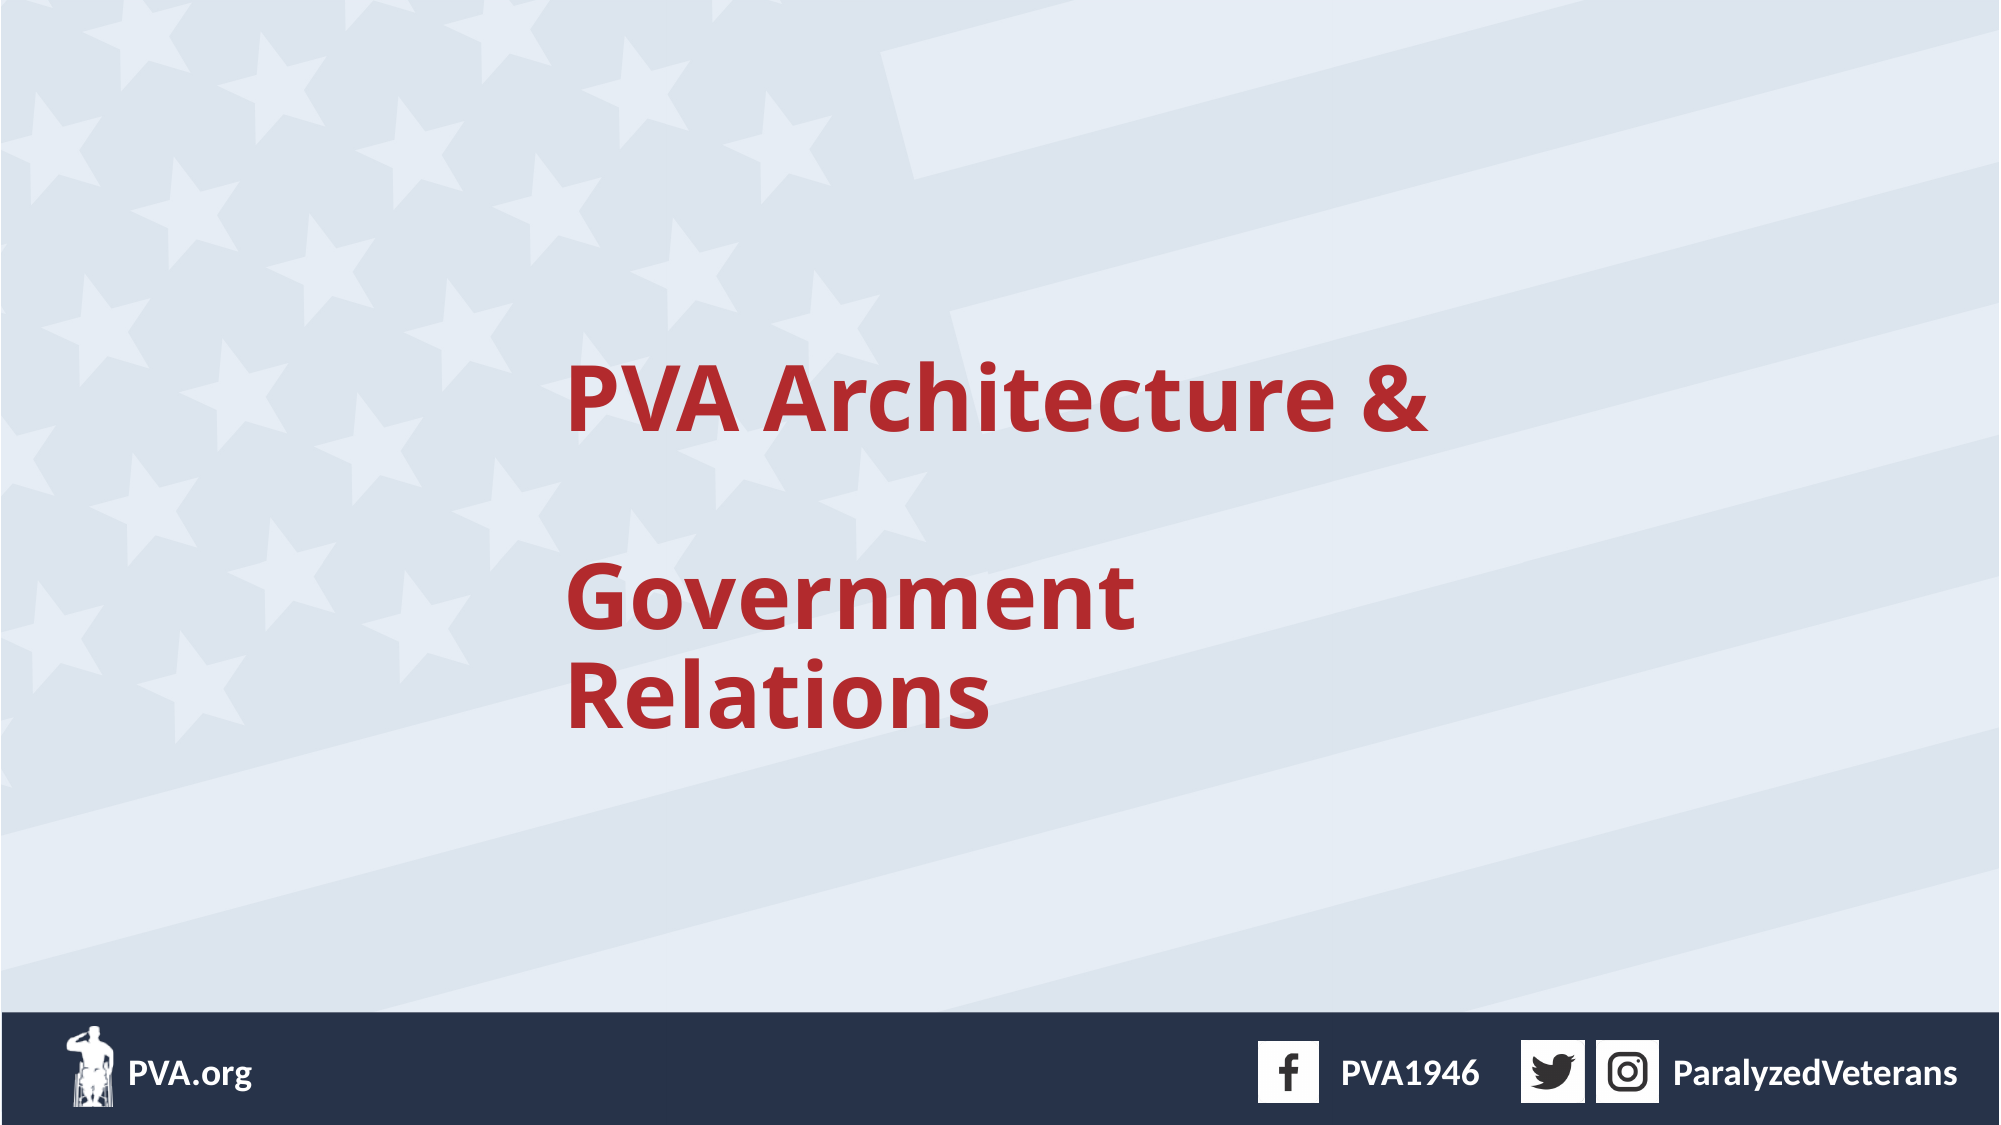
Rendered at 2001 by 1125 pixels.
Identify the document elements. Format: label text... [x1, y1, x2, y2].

picture [1, 0, 1999, 1125]
title PVA Architecture & Government Relations [548, 345, 1452, 563]
